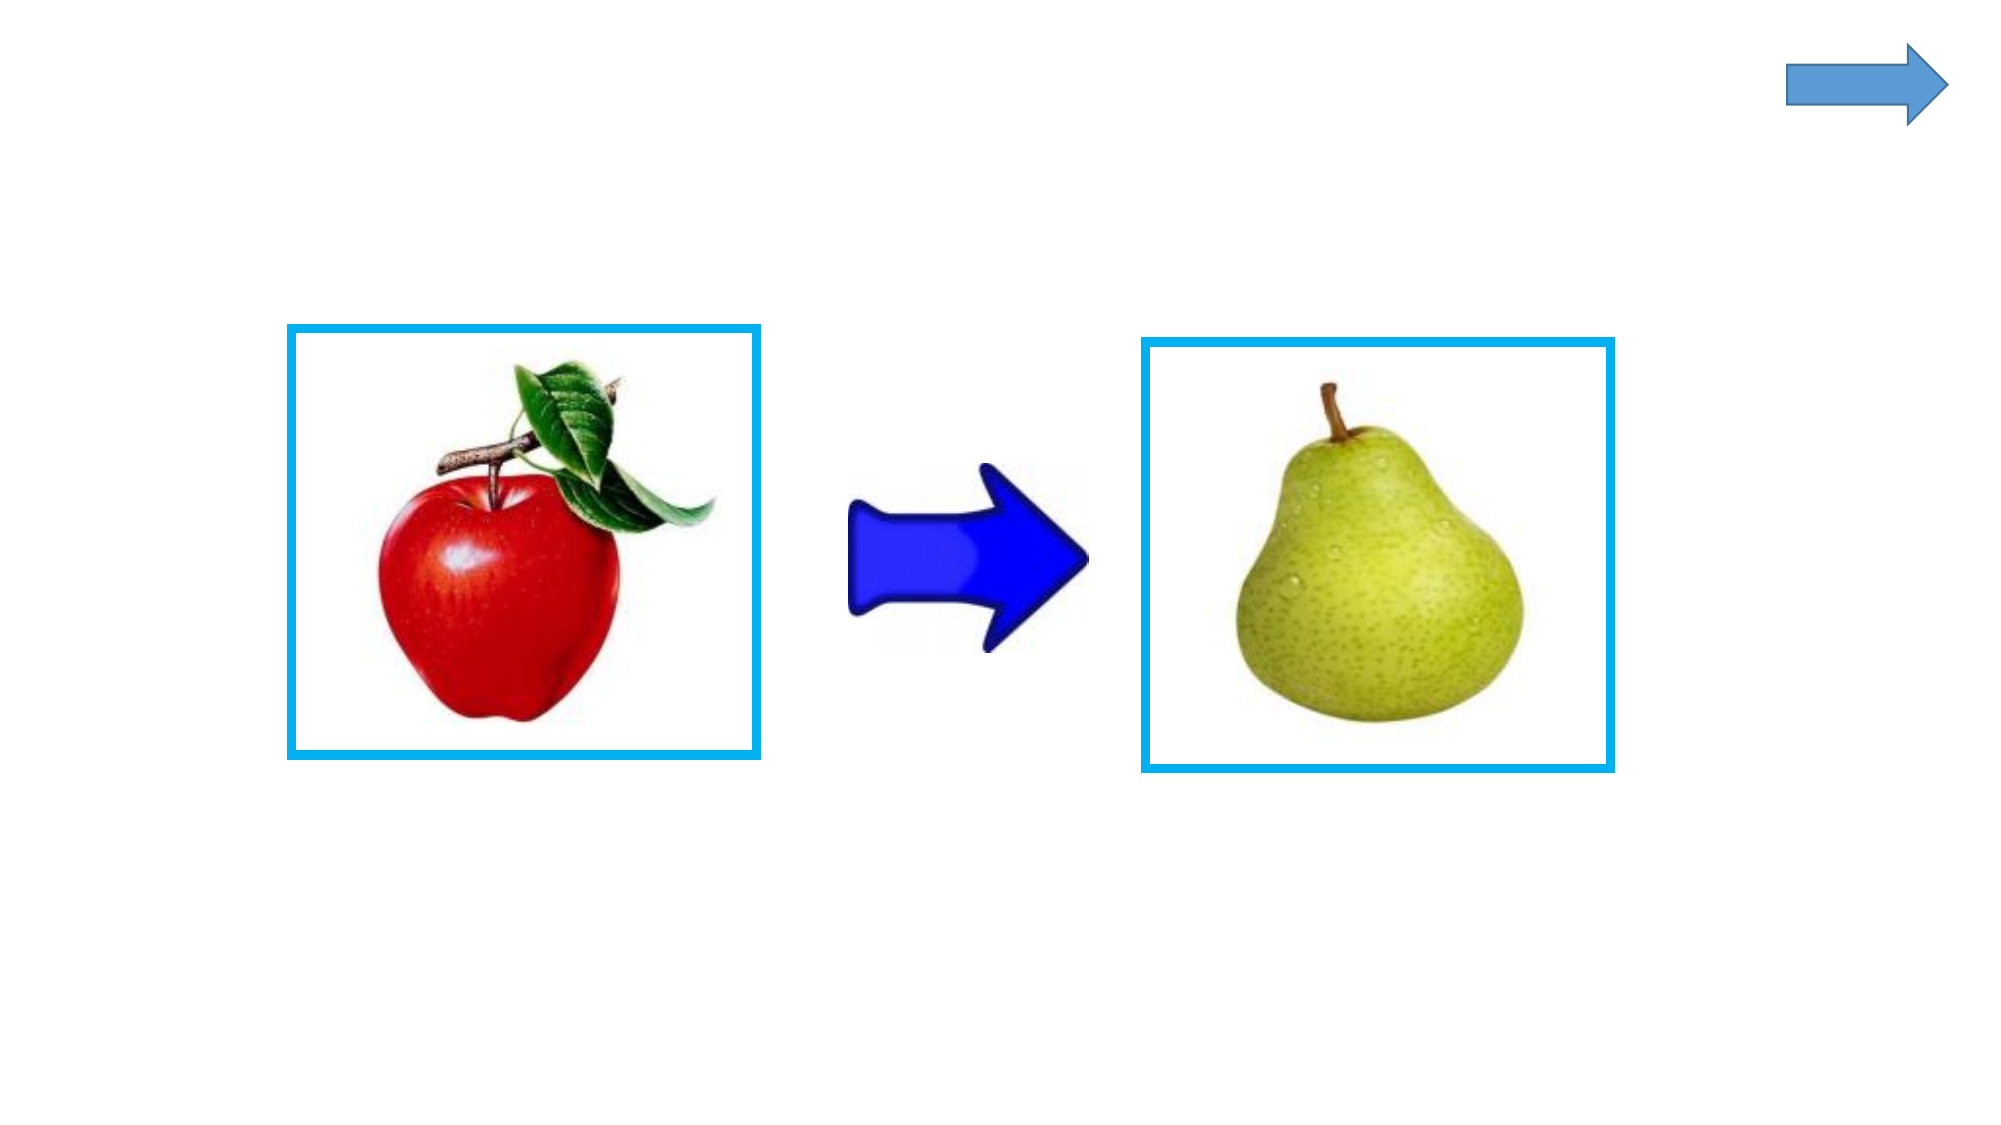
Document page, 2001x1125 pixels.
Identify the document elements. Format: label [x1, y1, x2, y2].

picture [1207, 367, 1549, 743]
picture [848, 463, 1089, 653]
text_box [1144, 341, 1611, 770]
text_box [291, 327, 758, 756]
text_box [1786, 42, 1950, 127]
picture [364, 347, 724, 736]
